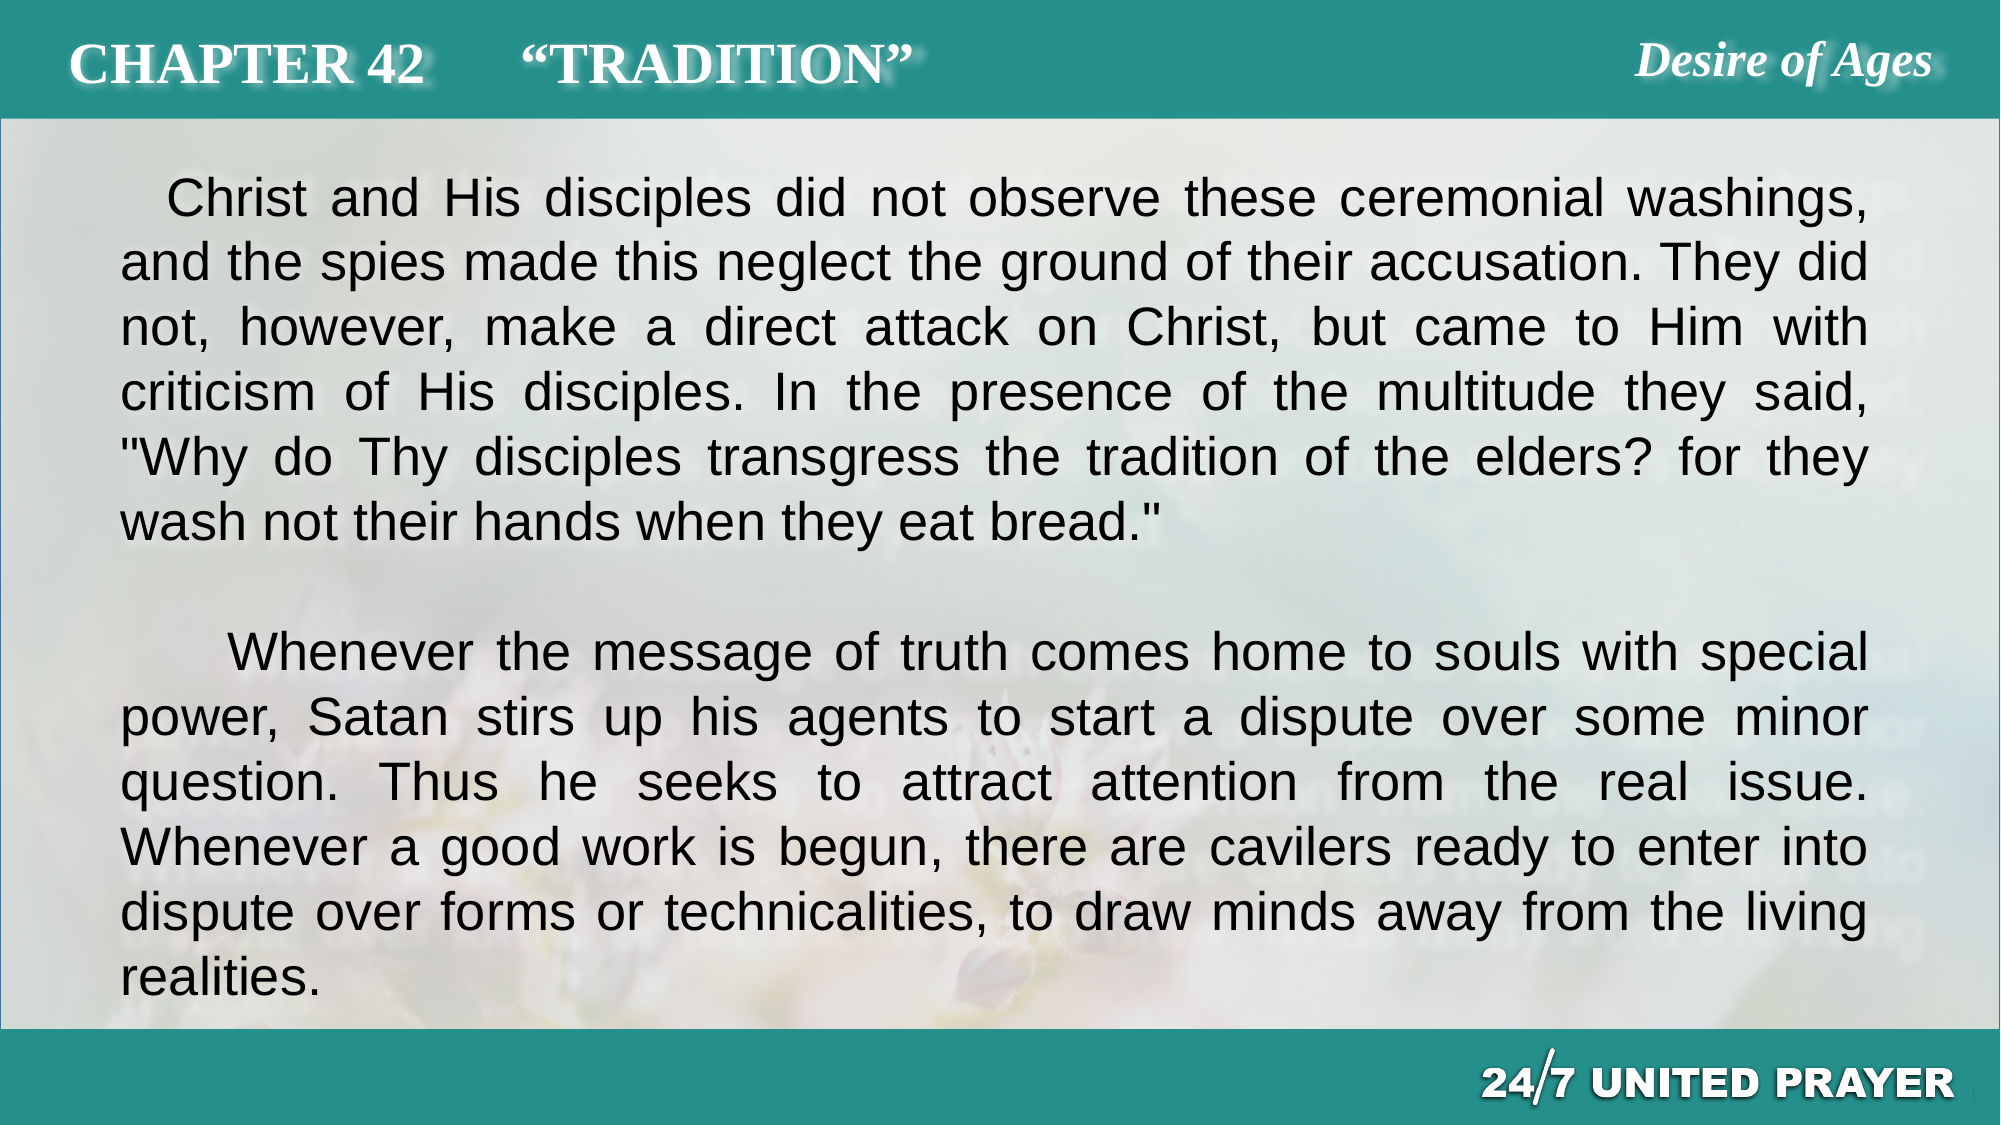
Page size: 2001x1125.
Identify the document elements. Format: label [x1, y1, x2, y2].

text_box [0, 0, 2000, 1125]
text_box [423, 7, 1012, 121]
picture [1455, 1005, 1975, 1125]
